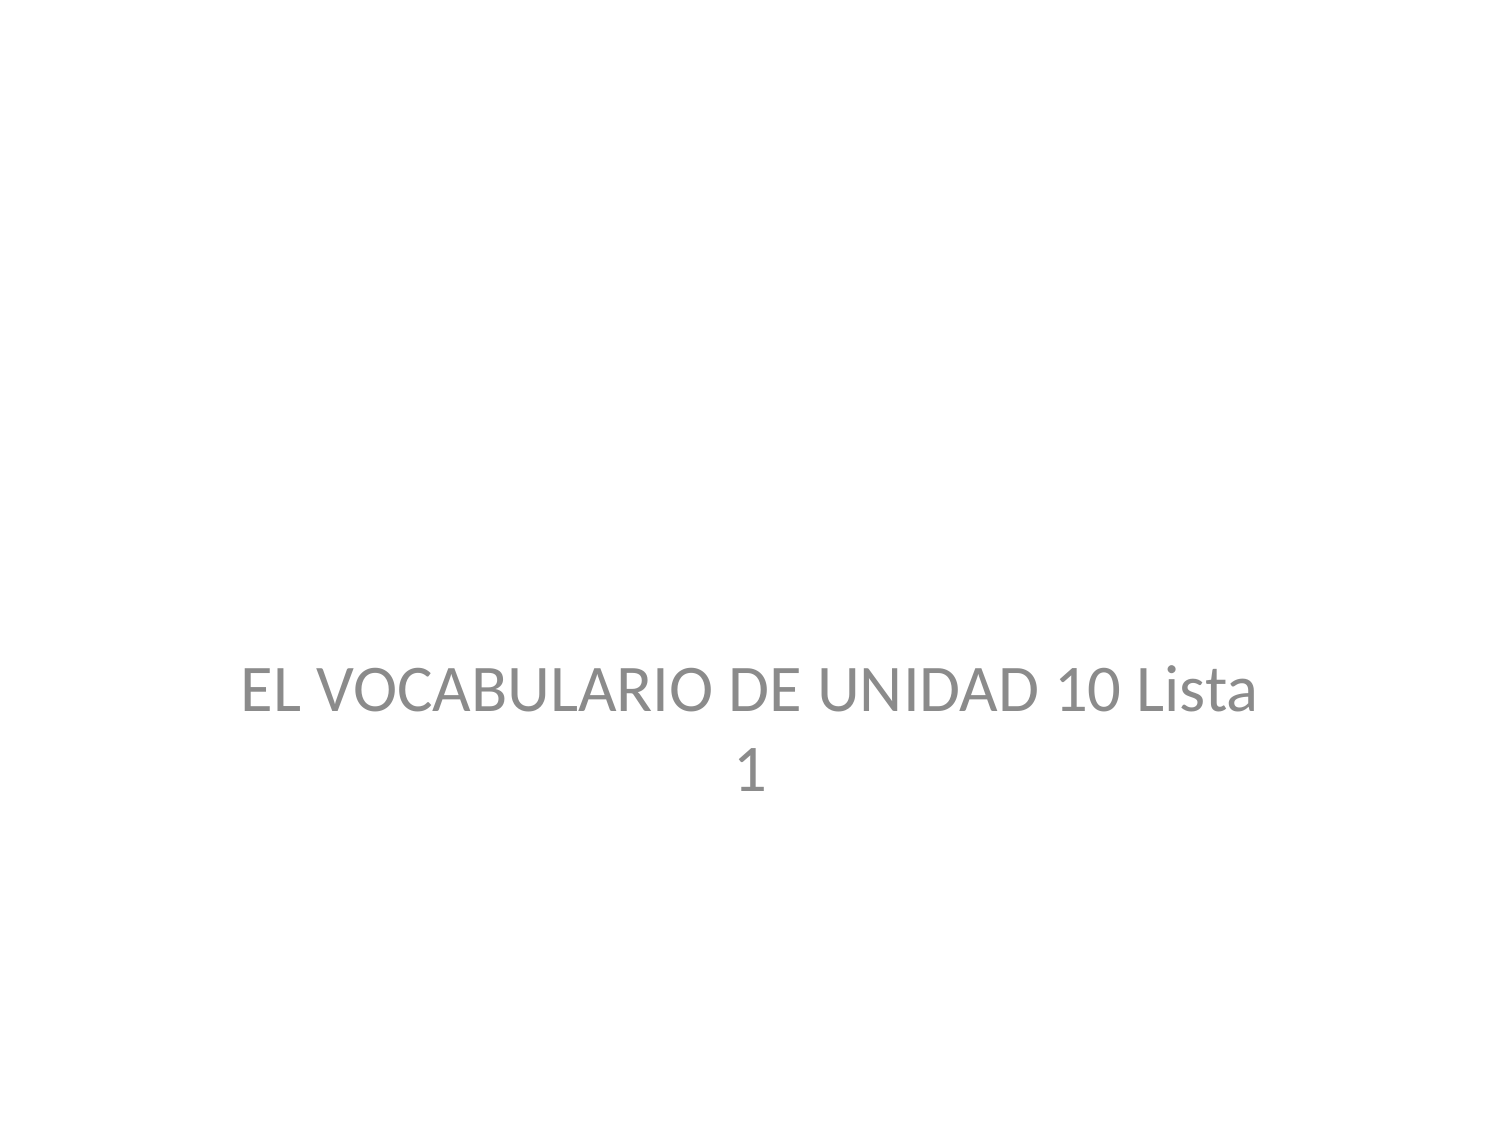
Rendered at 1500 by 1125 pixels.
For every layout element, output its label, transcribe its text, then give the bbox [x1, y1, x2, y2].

subtitle EL VOCABULARIO DE UNIDAD 10 Lista 1 [225, 637, 1275, 925]
